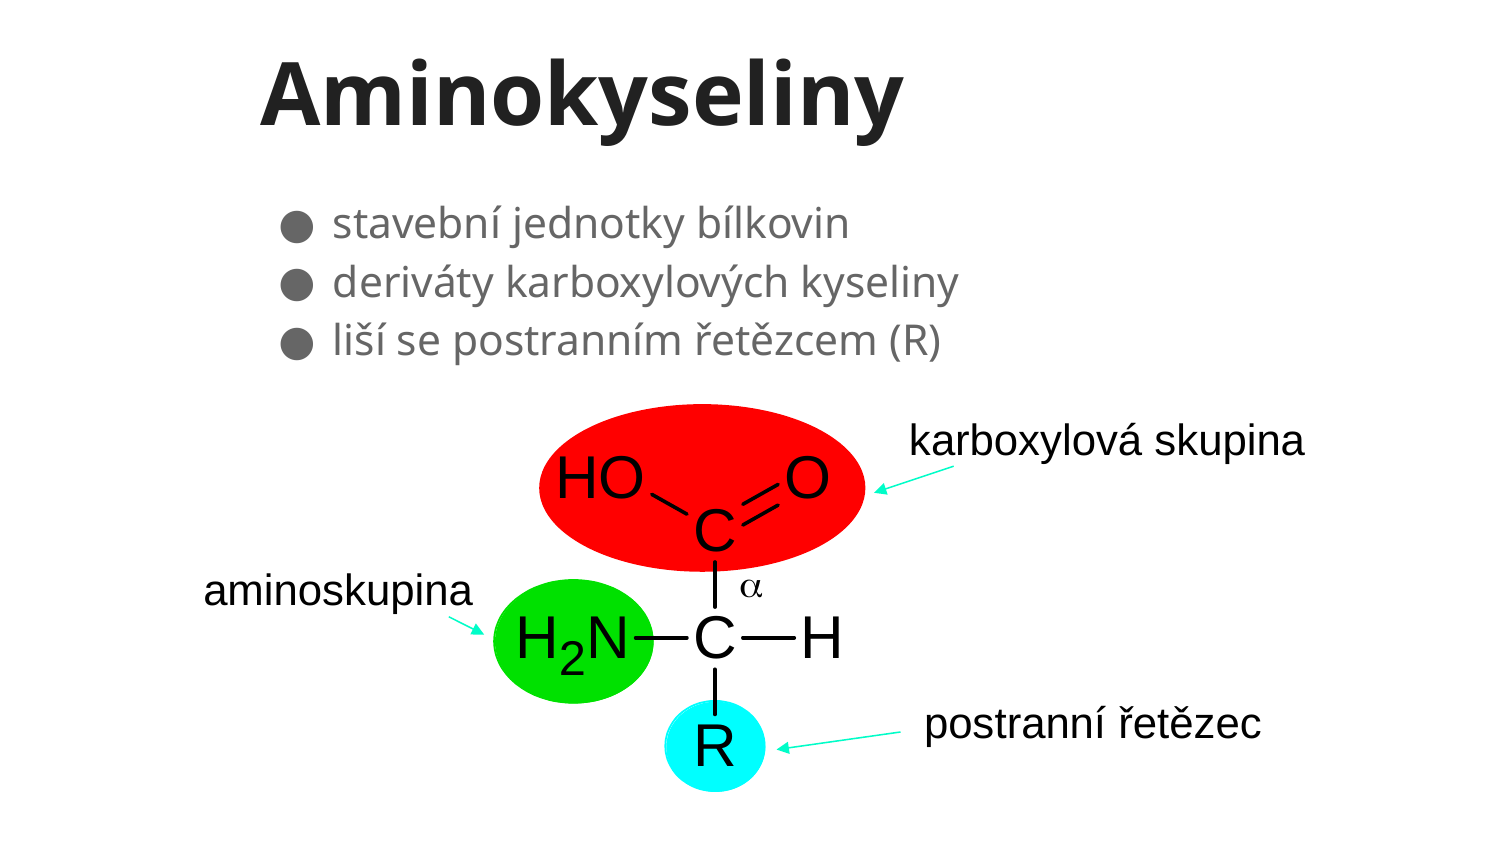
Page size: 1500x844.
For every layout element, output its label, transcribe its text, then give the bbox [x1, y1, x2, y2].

list stavební jednotky bílkovin deriváty karboxylových kyseliny liší se postranním řetězcem (R) [245, 173, 1230, 381]
text_box karboxylová skupina [894, 404, 1321, 472]
text_box [874, 472, 937, 495]
title Aminokyseliny [245, 23, 1258, 164]
text_box [458, 622, 485, 635]
text_box aminoskupina [188, 554, 487, 622]
text_box postranní řetězec [909, 687, 1280, 755]
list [492, 403, 866, 794]
